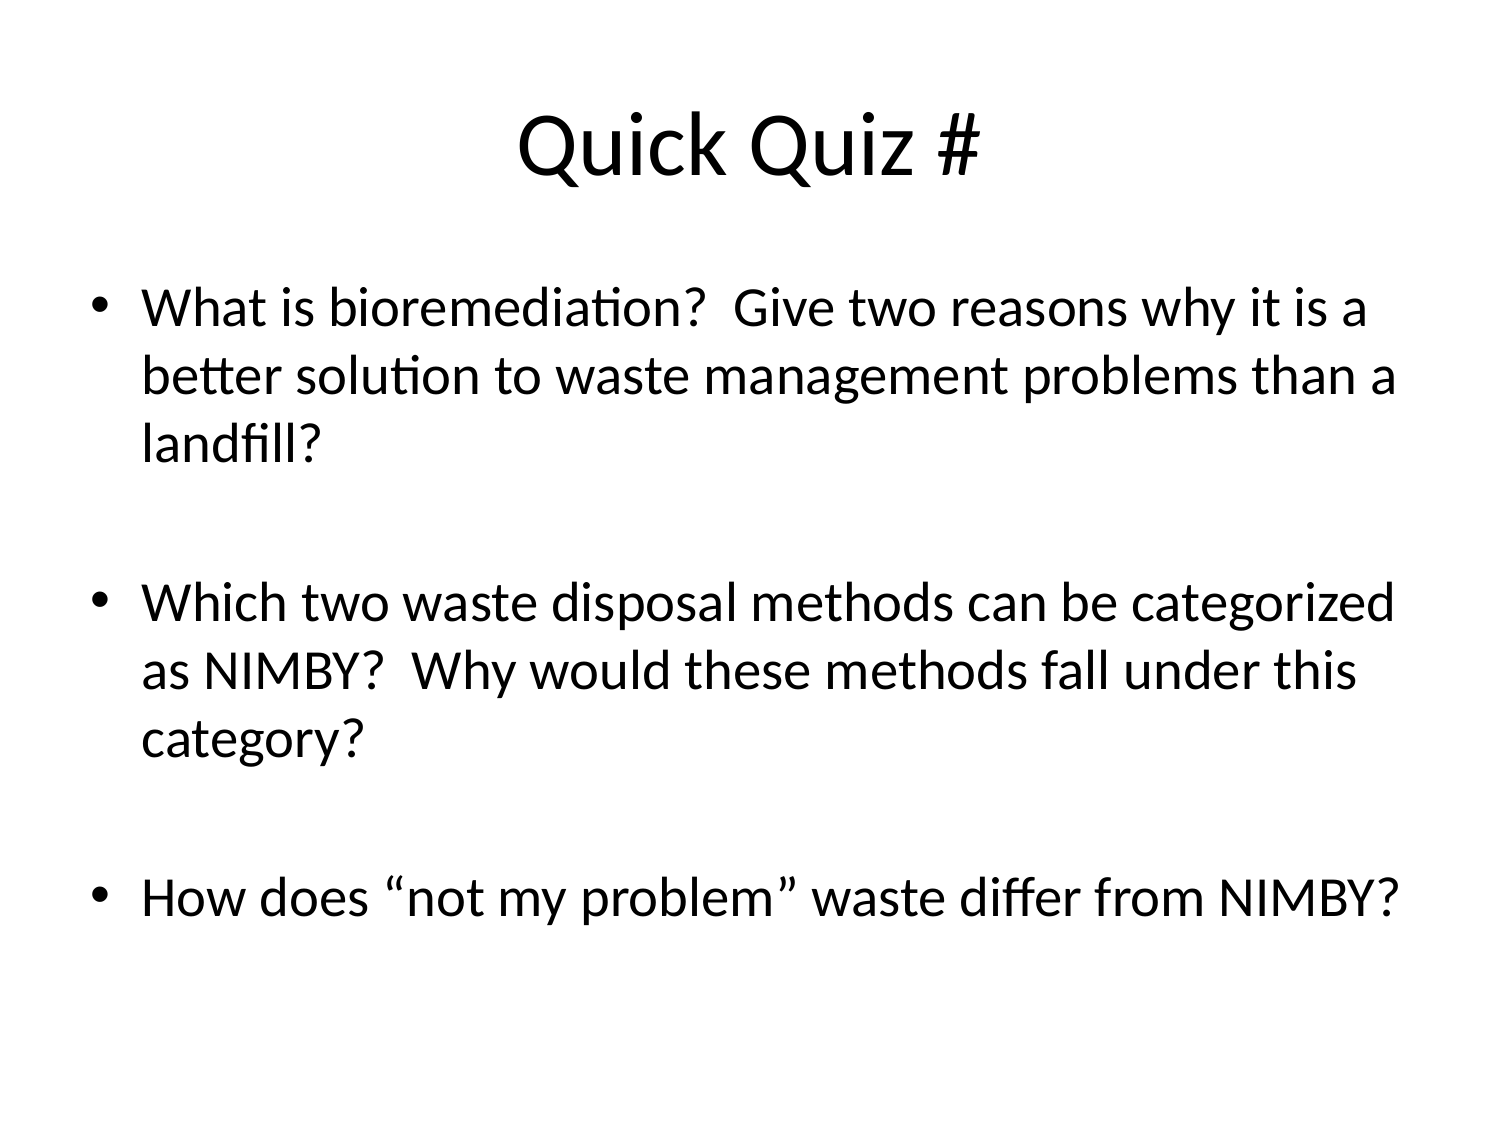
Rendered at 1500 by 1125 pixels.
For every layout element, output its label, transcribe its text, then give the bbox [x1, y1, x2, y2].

list What is bioremediation? Give two reasons why it is a better solution to waste management problems than a landfill? Which two waste disposal methods can be categorized as NIMBY? Why would these methods fall under this category? How does “not my problem” waste differ from NIMBY? [75, 262, 1425, 1005]
title Quick Quiz # [75, 45, 1425, 233]
